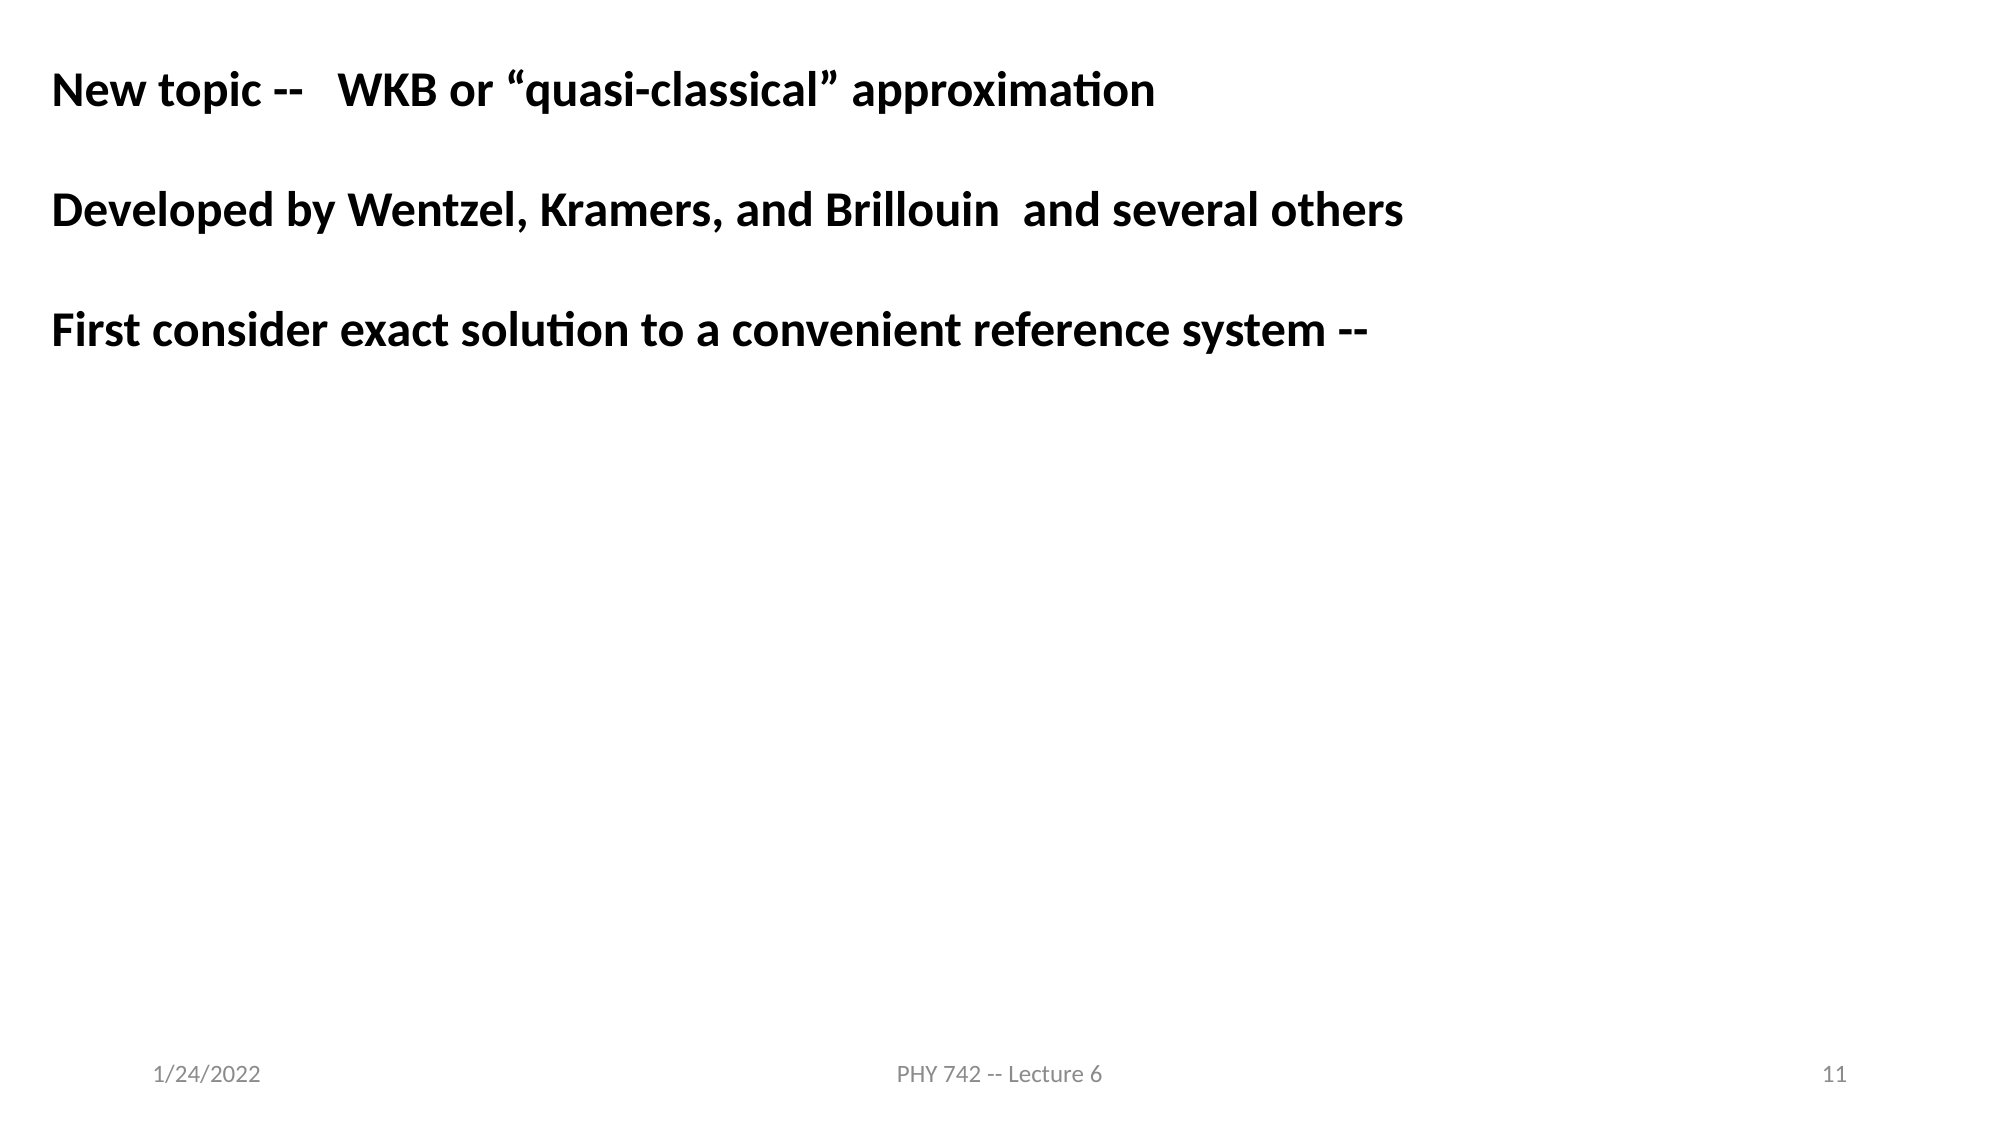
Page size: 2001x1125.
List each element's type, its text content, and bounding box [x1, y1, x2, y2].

slide_number 11 [1412, 1042, 1863, 1103]
footer PHY 742 -- Lecture 6 [662, 1042, 1338, 1103]
text_box New topic -- WKB or “quasi-classical” approximation Developed by Wentzel, Kramers, and Brillouin and several others First consider exact solution to a convenient reference system -- [36, 49, 1889, 364]
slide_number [137, 1042, 588, 1103]
